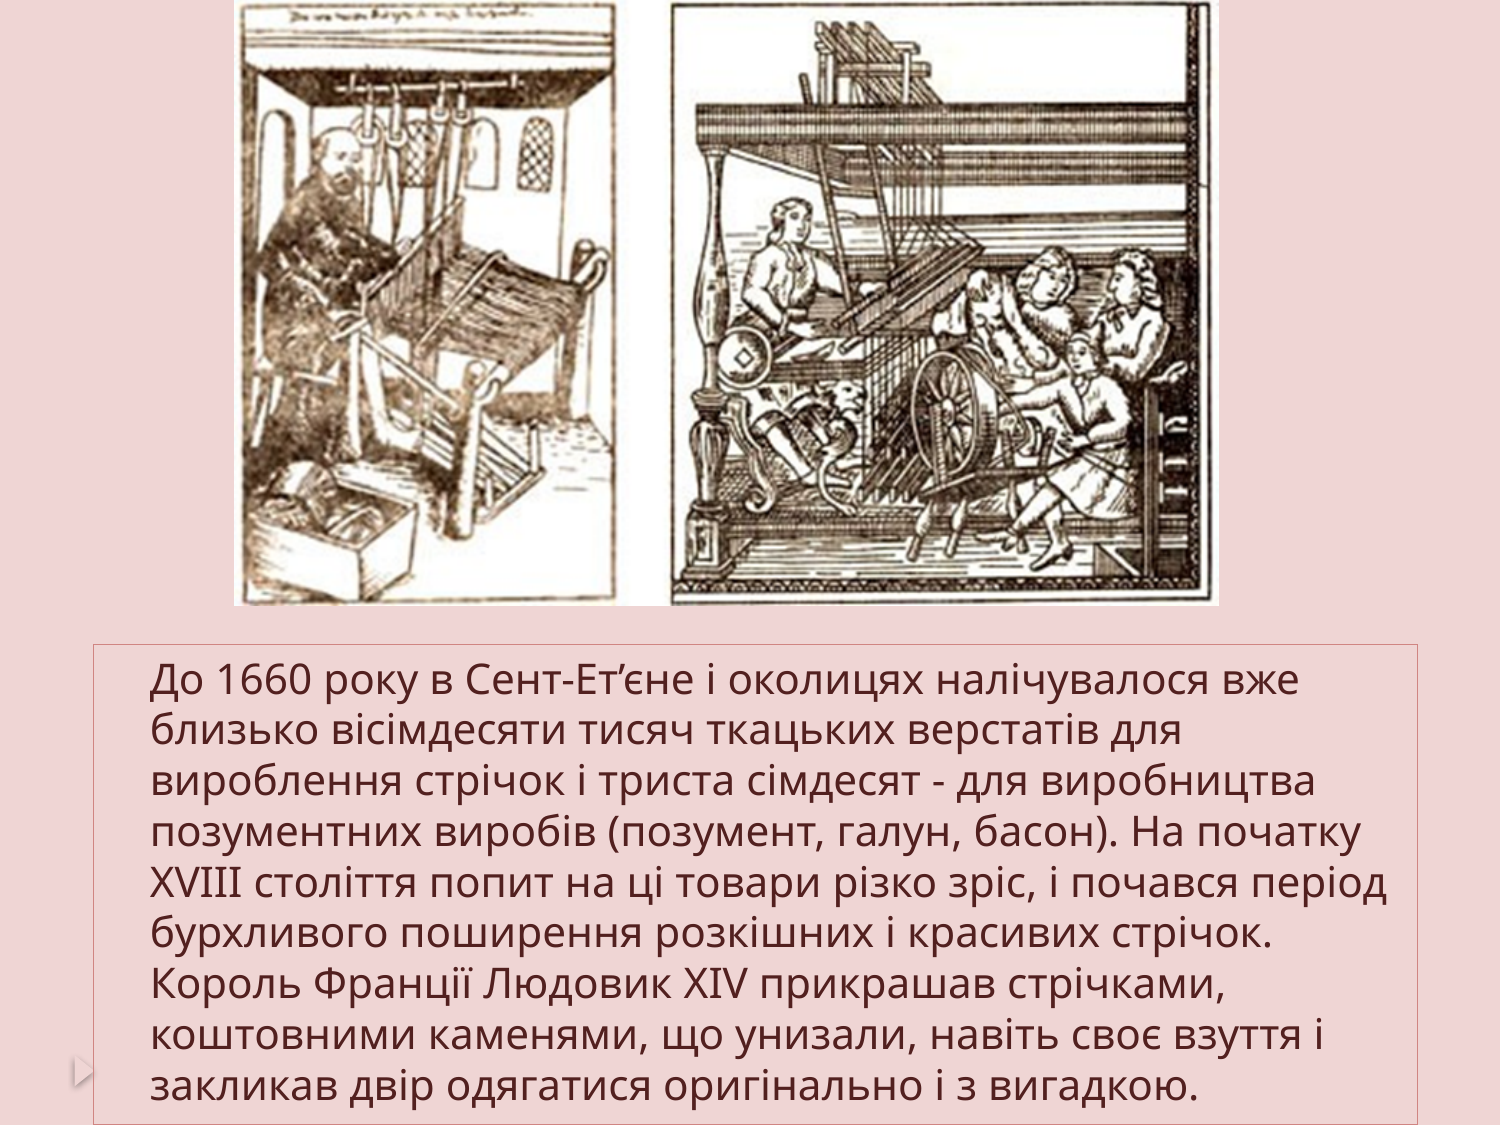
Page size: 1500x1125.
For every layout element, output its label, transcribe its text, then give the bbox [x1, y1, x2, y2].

picture [234, 0, 1219, 606]
list До 1660 року в Сент-Ет’єне і околицях налічувалося вже близько вісімдесяти тисяч ткацьких верстатів для вироблення стрічок і триста сімдесят - для виробництва позументних виробів (позумент, галун, басон). На початку XVIII століття попит на ці товари різко зріс, і почався період бурхливого поширення розкішних і красивих стрічок. Король Франції Людовик XIV прикрашав стрічками, коштовними каменями, що унизали, навіть своє взуття і закликав двір одягатися оригінально і з вигадкою. [93, 644, 1418, 1125]
